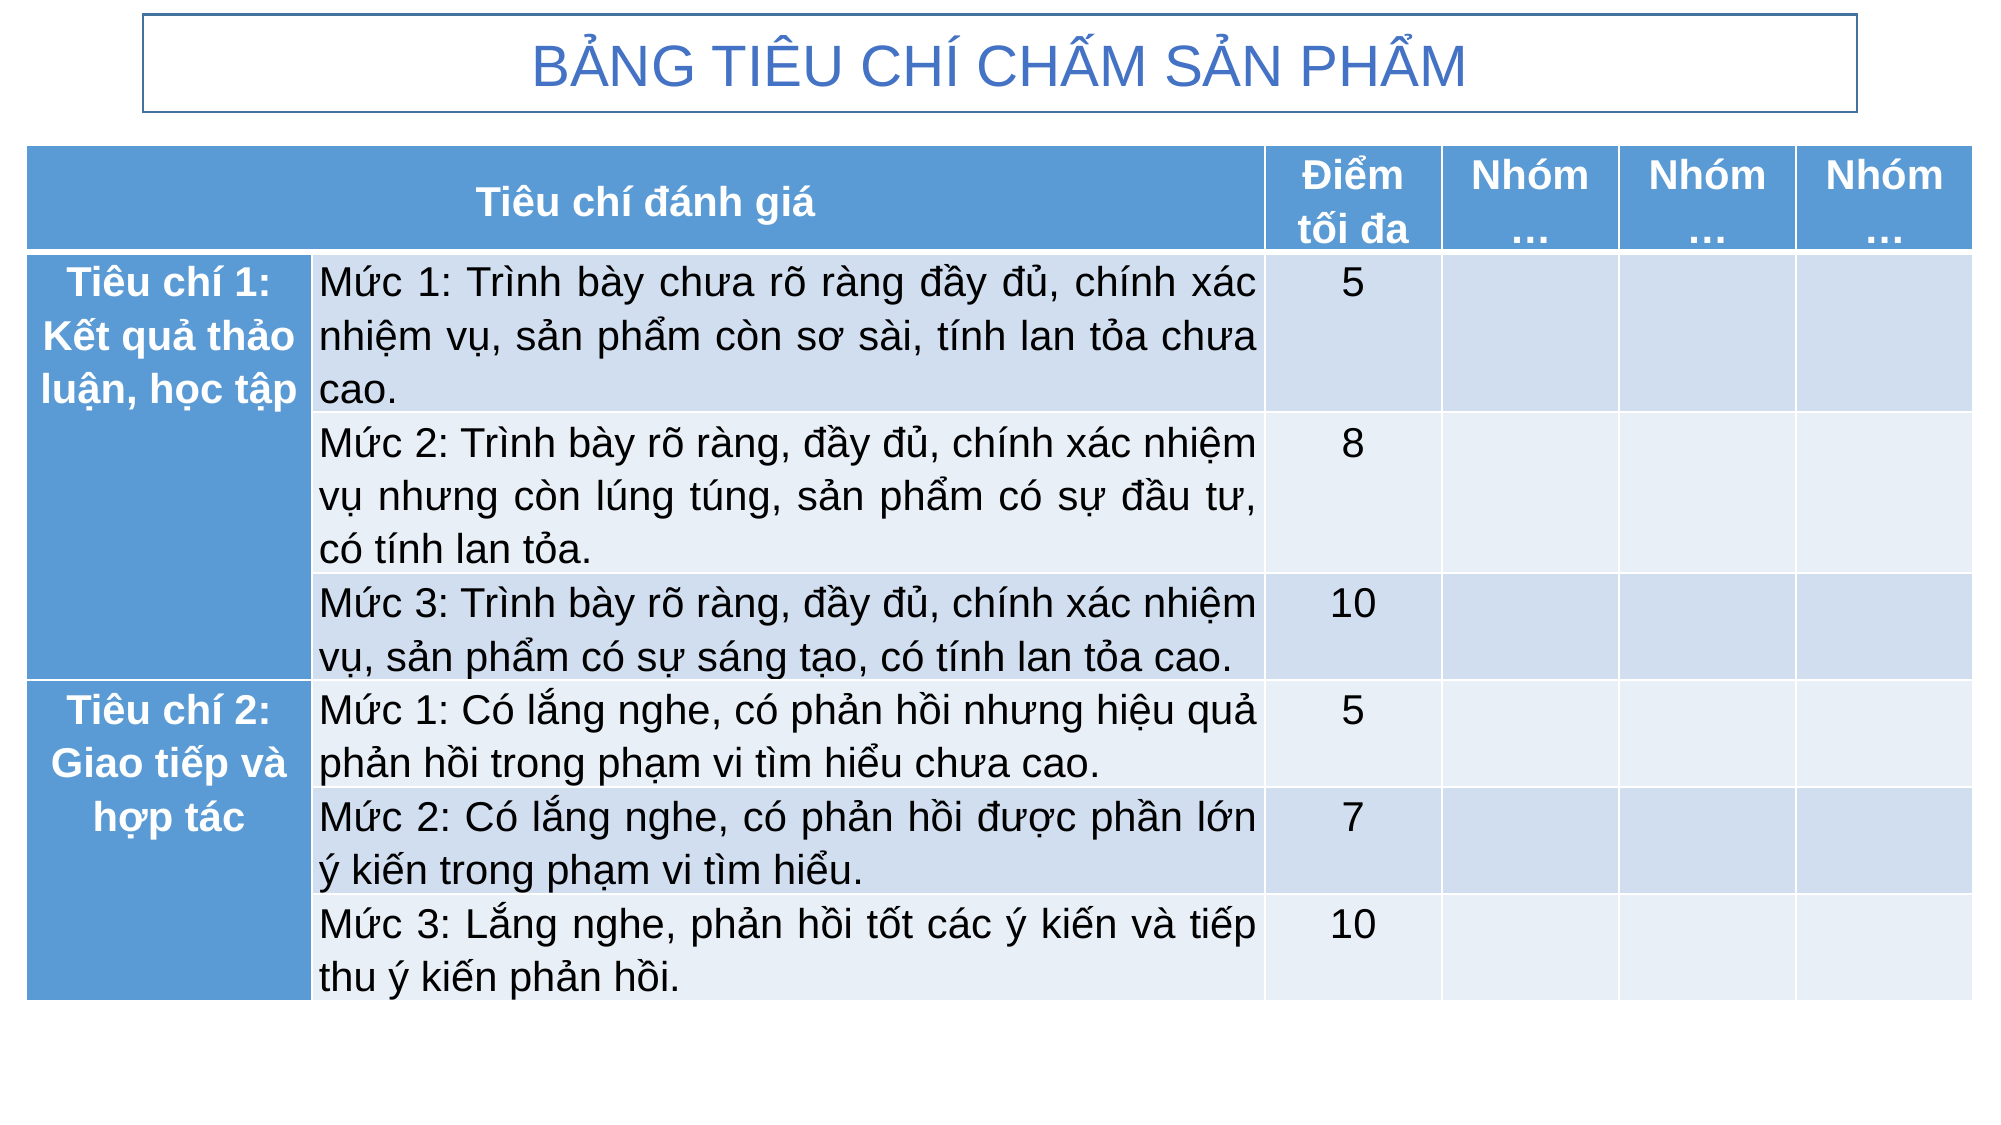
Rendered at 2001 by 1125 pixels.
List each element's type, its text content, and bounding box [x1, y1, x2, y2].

table_cell 5 [1266, 255, 1441, 411]
table_cell Mức 2: Có lắng nghe, có phản hồi được phần lớn ý kiến trong phạm vi tìm hiểu. [313, 788, 1264, 893]
table_cell Tiêu chí 2: Giao tiếp và hợp tác [27, 681, 311, 1000]
table_cell Mức 2: Trình bày rõ ràng, đầy đủ, chính xác nhiệm vụ nhưng còn lúng túng, sản phẩm có sự đầu tư, có tính lan tỏa. [313, 413, 1264, 572]
table_cell [1443, 255, 1618, 411]
table_cell [1797, 574, 1972, 679]
table_cell [1620, 255, 1795, 411]
table_cell [1620, 681, 1795, 786]
table_cell [1797, 255, 1972, 411]
table_cell Tiêu chí 1: Kết quả thảo luận, học tập [27, 255, 311, 679]
table_cell [1620, 895, 1795, 1000]
table_cell 7 [1266, 788, 1441, 893]
table_cell 10 [1266, 895, 1441, 1000]
table_cell [1443, 788, 1618, 893]
table_cell [1443, 413, 1618, 572]
table_cell [1797, 413, 1972, 572]
table_header Nhóm … [1797, 146, 1972, 249]
table_cell [1797, 681, 1972, 786]
table_cell [1797, 895, 1972, 1000]
table_cell 8 [1266, 413, 1441, 572]
table_cell 10 [1266, 574, 1441, 679]
table_cell [1620, 574, 1795, 679]
table_cell [1443, 895, 1618, 1000]
table_cell [1620, 413, 1795, 572]
table_cell [1443, 574, 1618, 679]
table_cell Mức 3: Lắng nghe, phản hồi tốt các ý kiến và tiếp thu ý kiến phản hồi. [313, 895, 1264, 1000]
table_cell Mức 3: Trình bày rõ ràng, đầy đủ, chính xác nhiệm vụ, sản phẩm có sự sáng tạo, có tính lan tỏa cao. [313, 574, 1264, 679]
table_cell Mức 1: Có lắng nghe, có phản hồi nhưng hiệu quả phản hồi trong phạm vi tìm hiểu chưa cao. [313, 681, 1264, 786]
text_box BẢNG TIÊU CHÍ CHẤM SẢN PHẨM [142, 13, 1858, 113]
table_cell 5 [1266, 681, 1441, 786]
table_cell [1443, 681, 1618, 786]
table_header Điểm tối đa [1266, 146, 1441, 249]
table_header Nhóm … [1620, 146, 1795, 249]
table_cell [1797, 788, 1972, 893]
table_cell Mức 1: Trình bày chưa rõ ràng đầy đủ, chính xác nhiệm vụ, sản phẩm còn sơ sài, tính lan tỏa chưa cao. [313, 255, 1264, 411]
table_cell [1620, 788, 1795, 893]
table_header Nhóm … [1443, 146, 1618, 249]
table_header Tiêu chí đánh giá [27, 146, 1264, 249]
